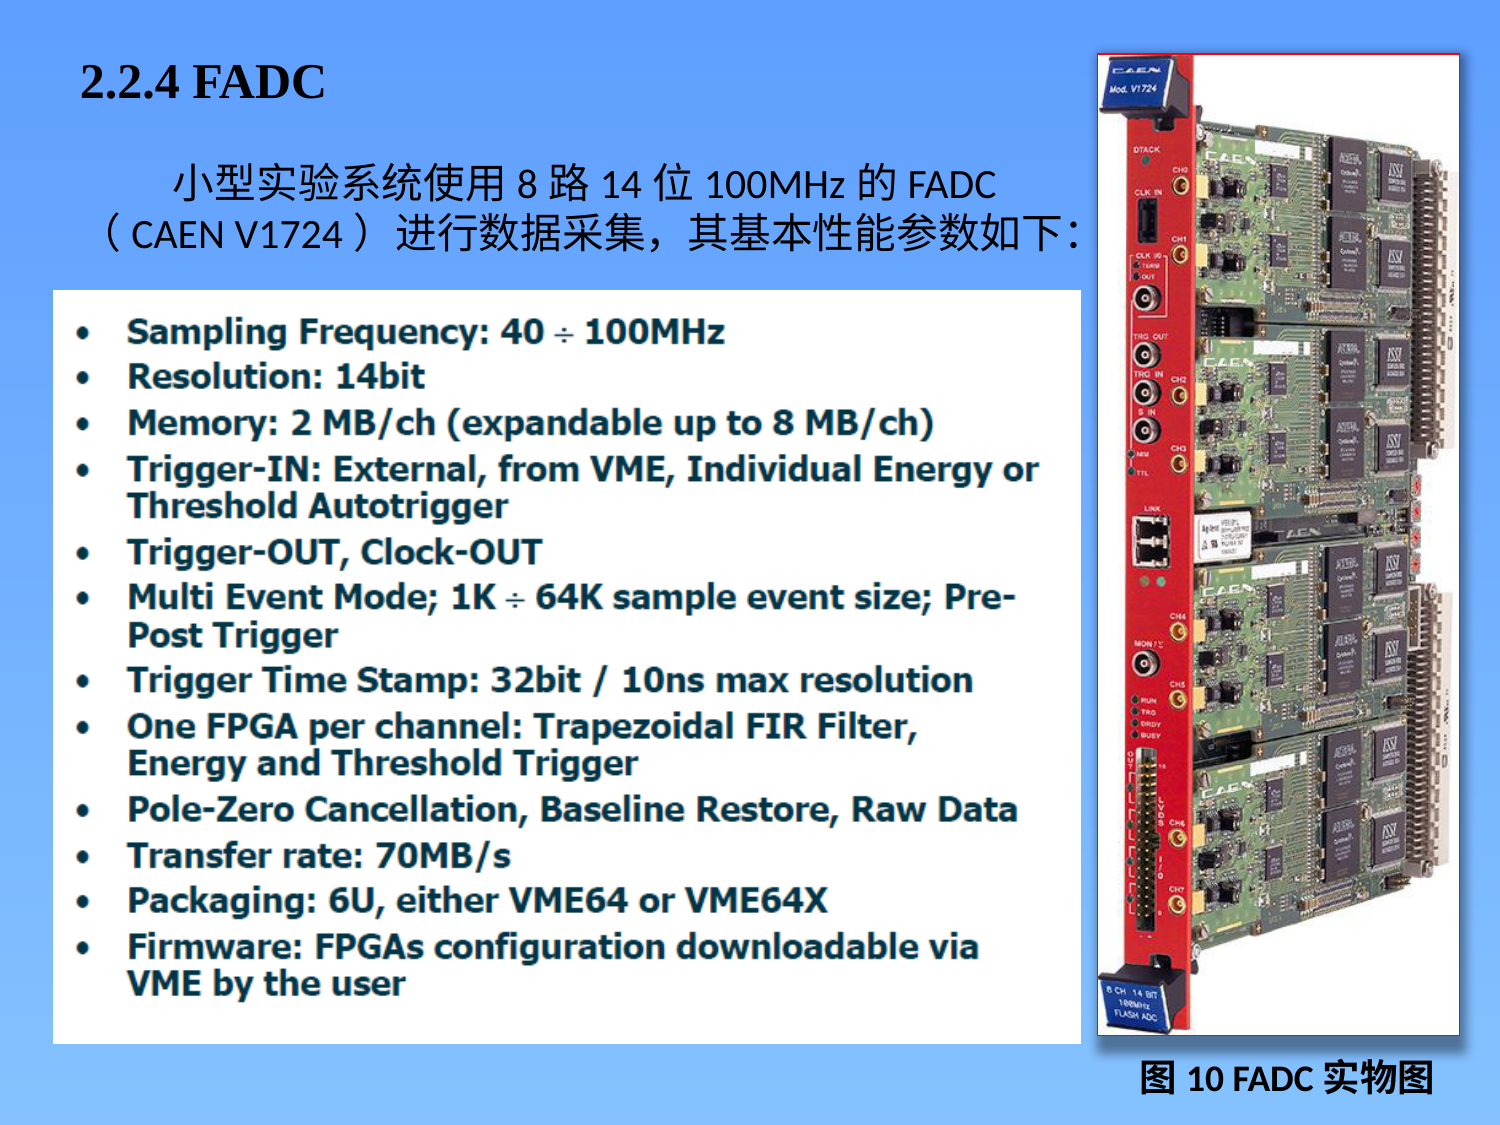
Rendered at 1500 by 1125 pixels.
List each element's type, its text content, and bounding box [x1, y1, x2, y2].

picture [1098, 54, 1459, 1036]
picture [52, 290, 1081, 1045]
text_box 2.2.4 FADC [64, 30, 480, 126]
slide_number 11 [1074, 1042, 1425, 1103]
text_box 图10 FADC实物图 [1116, 1046, 1459, 1107]
text_box 小型实验系统使用8路14位100MHz的FADC（CAEN V1724）进行数据采集，其基本性能参数如下： [64, 148, 1093, 264]
